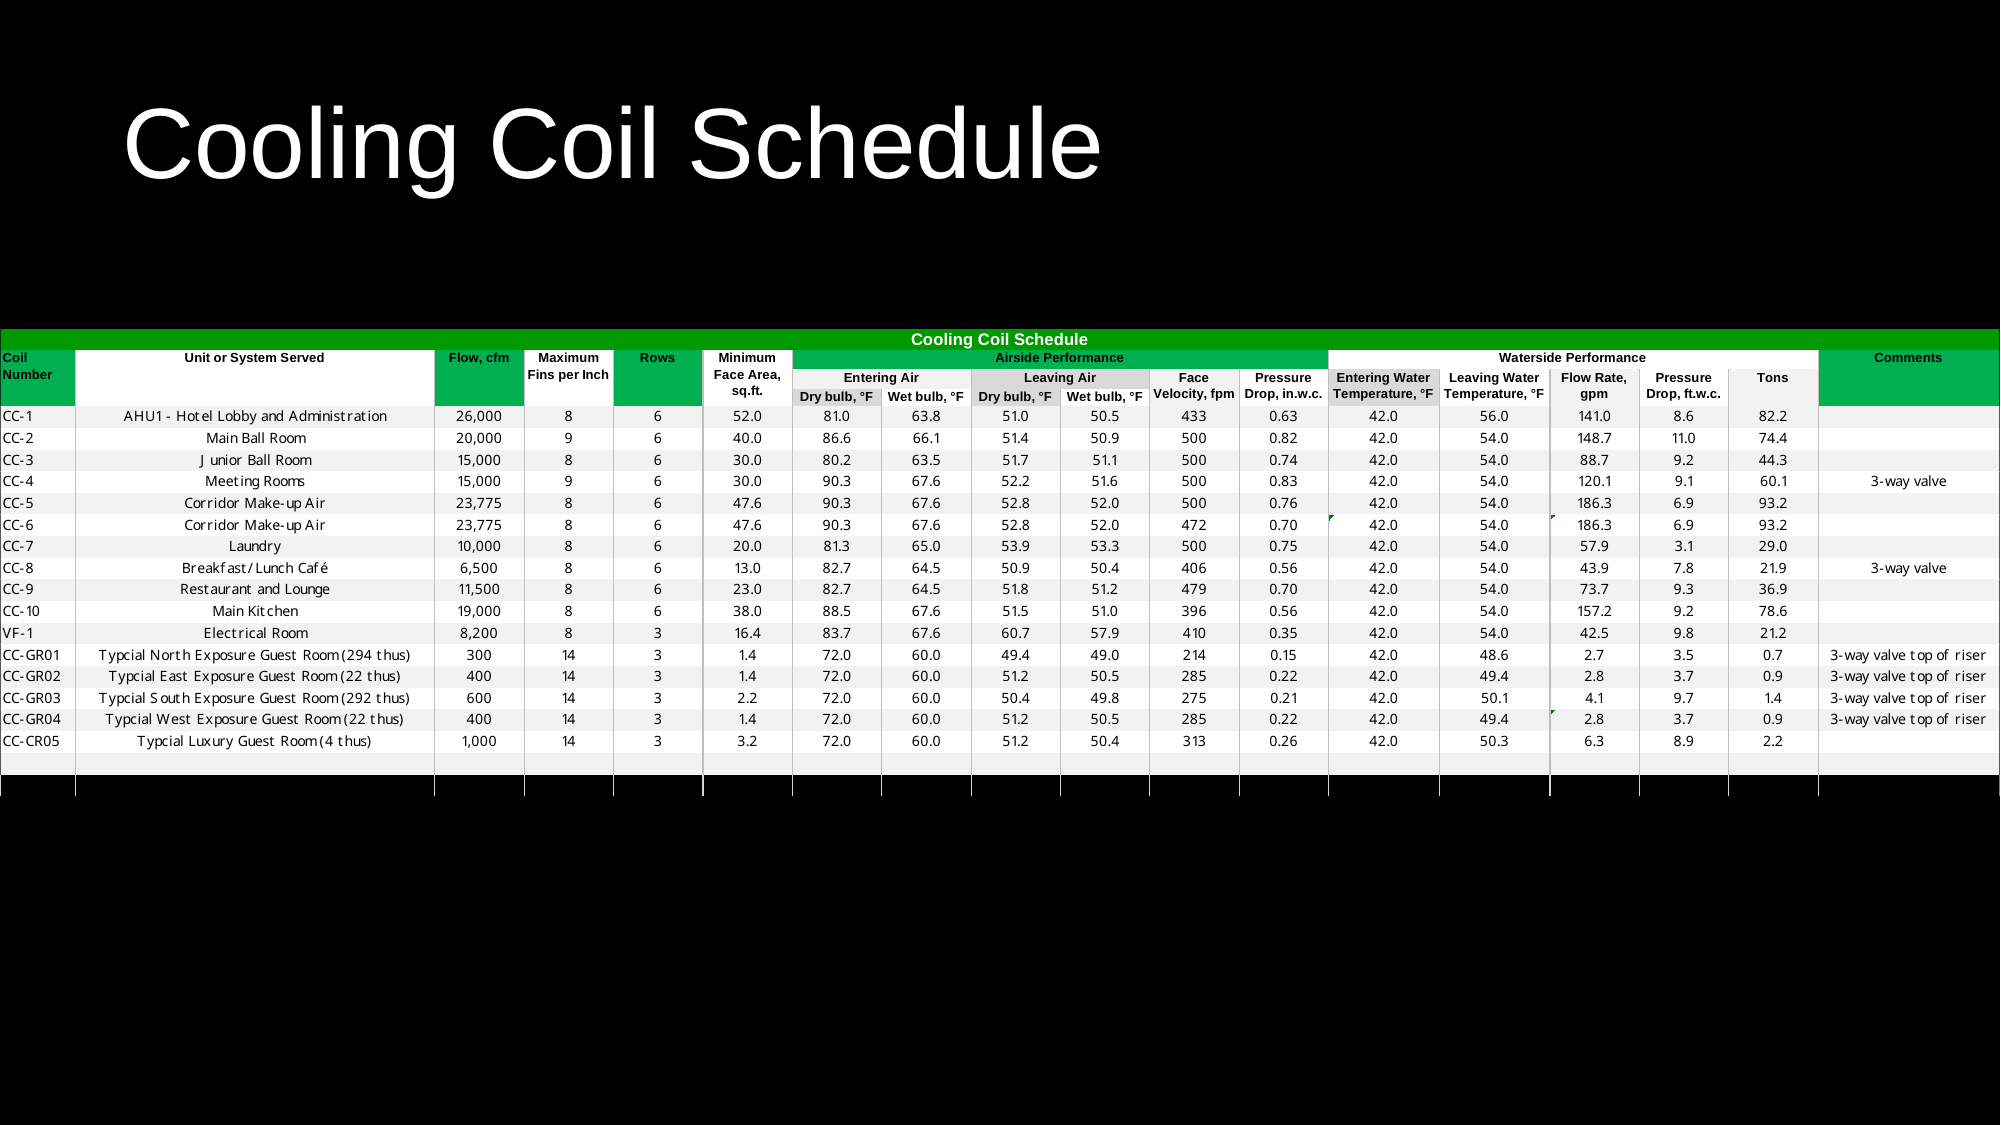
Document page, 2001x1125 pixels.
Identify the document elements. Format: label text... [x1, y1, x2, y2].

picture [0, 328, 2000, 797]
title Cooling Coil Schedule [99, 45, 1900, 233]
